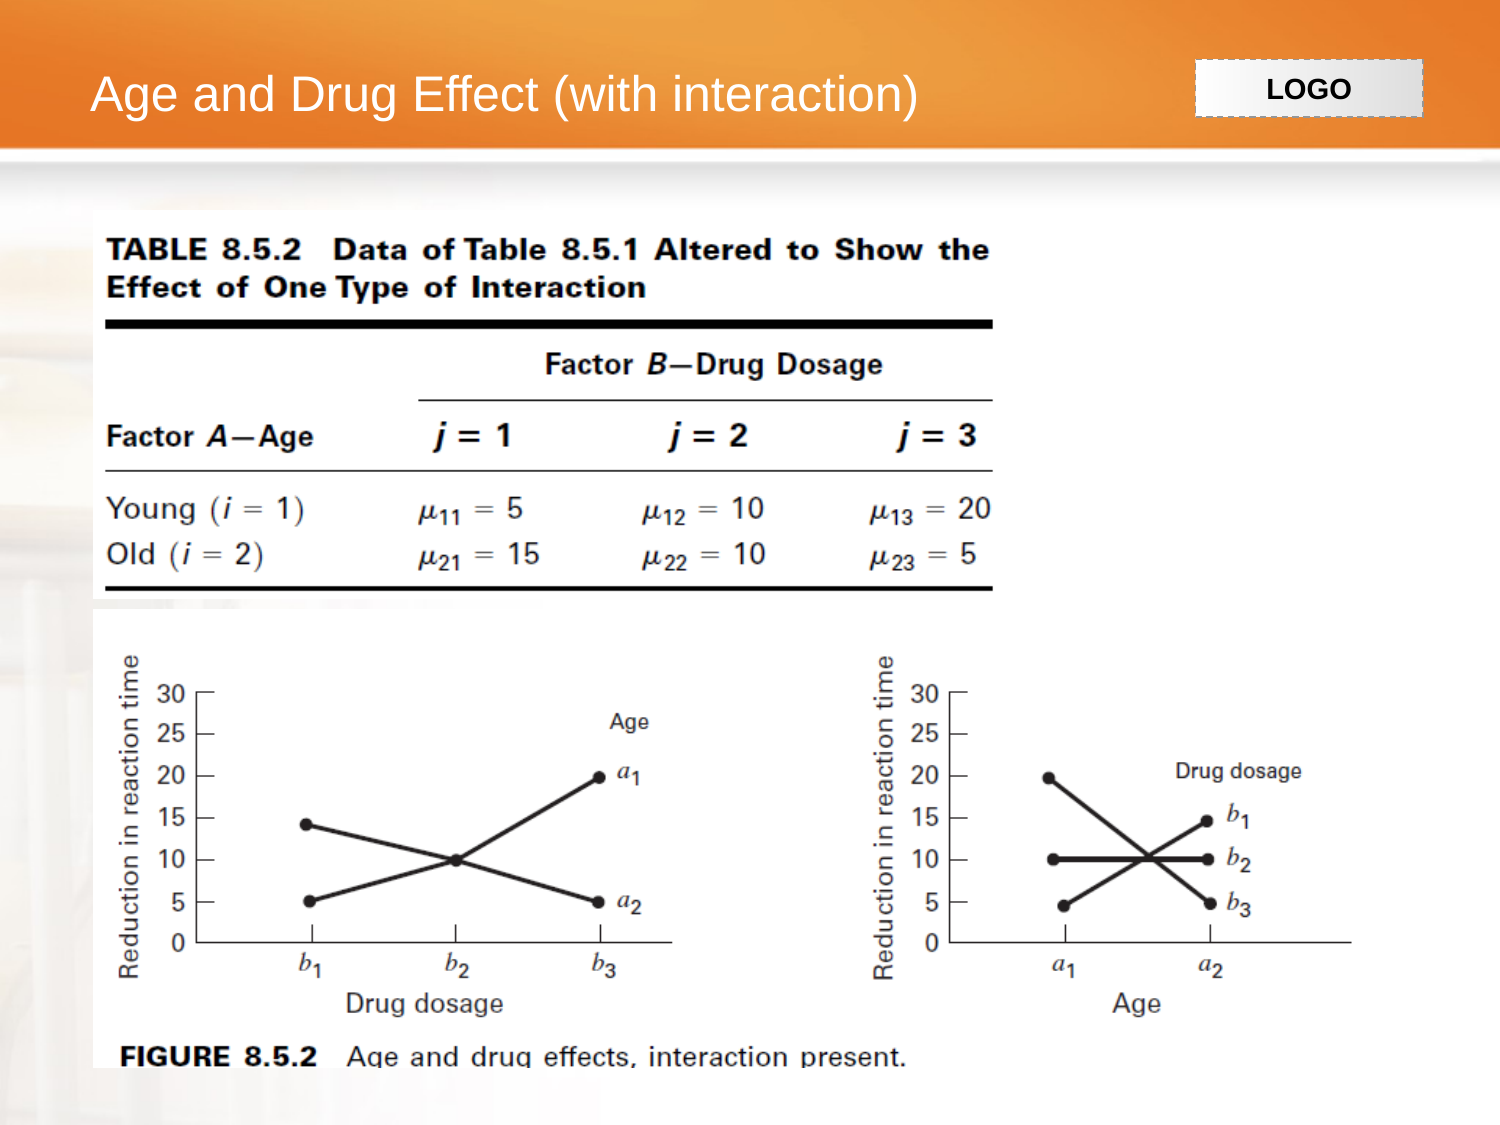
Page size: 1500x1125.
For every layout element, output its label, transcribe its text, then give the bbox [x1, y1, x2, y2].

picture [0, 0, 1500, 1125]
title Age and Drug Effect (with interaction) [74, 44, 1426, 138]
